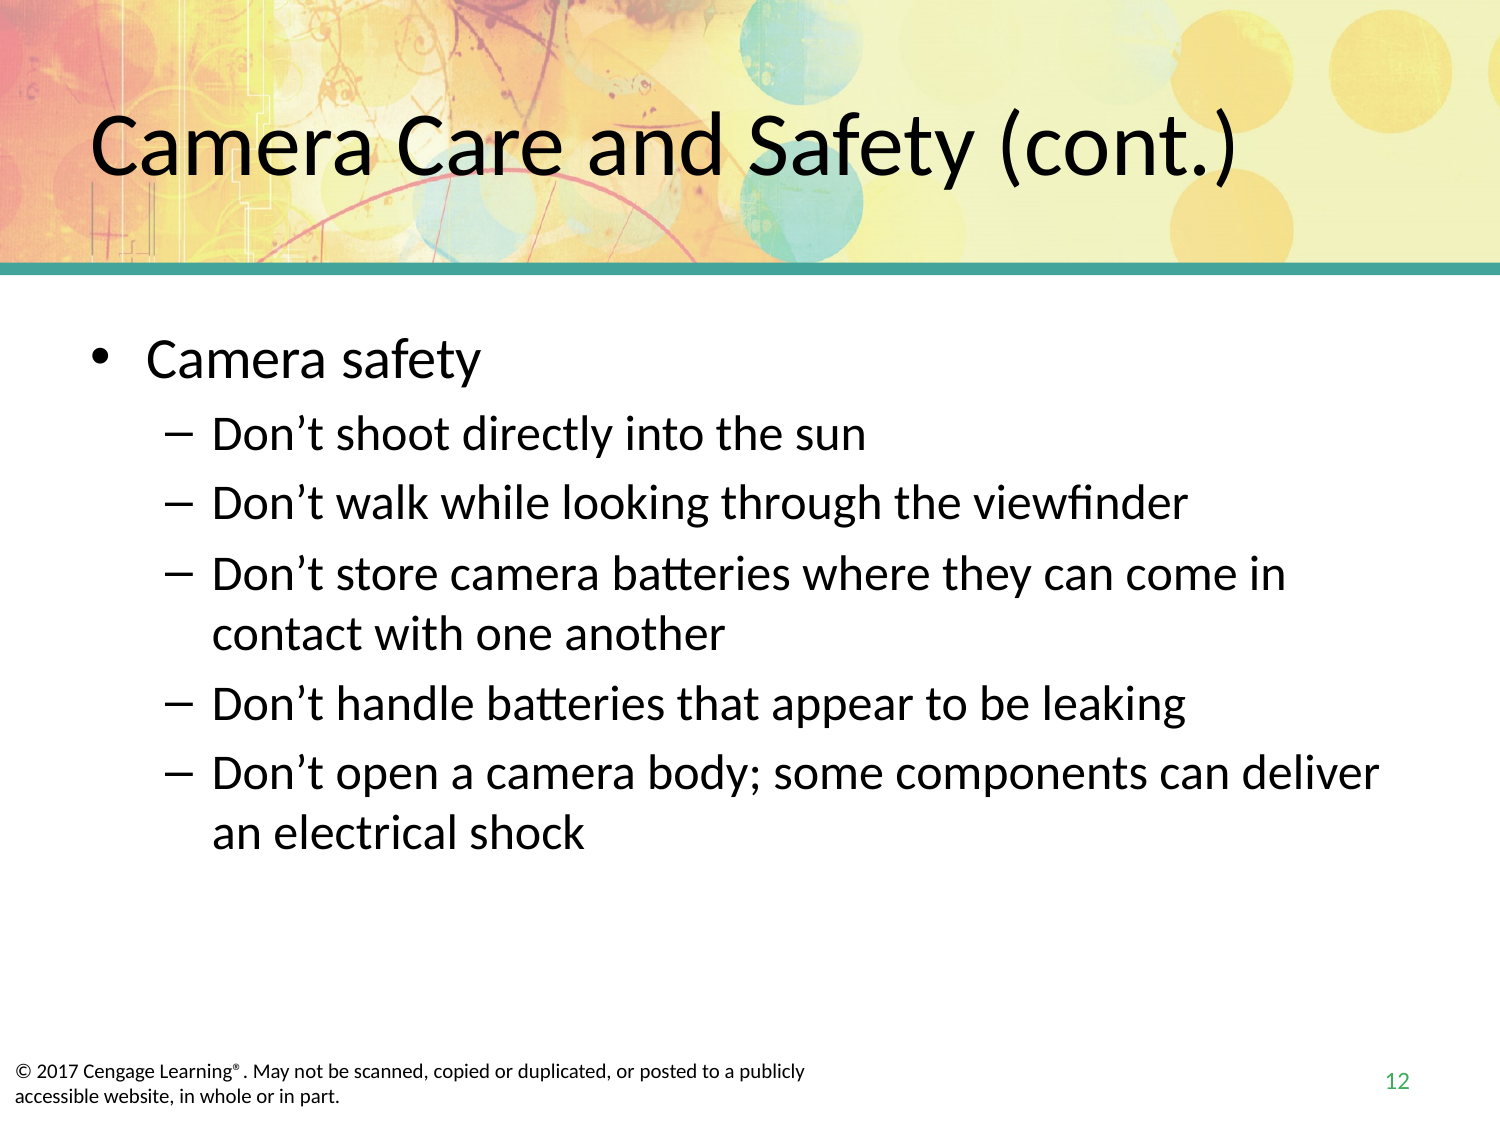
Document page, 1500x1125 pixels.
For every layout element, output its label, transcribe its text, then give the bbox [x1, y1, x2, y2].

list Camera safety Don’t shoot directly into the sun Don’t walk while looking through the viewfinder Don’t store camera batteries where they can come in contact with one another Don’t handle batteries that appear to be leaking Don’t open a camera body; some components can deliver an electrical shock [74, 312, 1426, 1006]
slide_number 12 [1074, 1050, 1425, 1110]
title Camera Care and Safety (cont.) [74, 44, 1426, 233]
picture [0, 0, 1500, 262]
